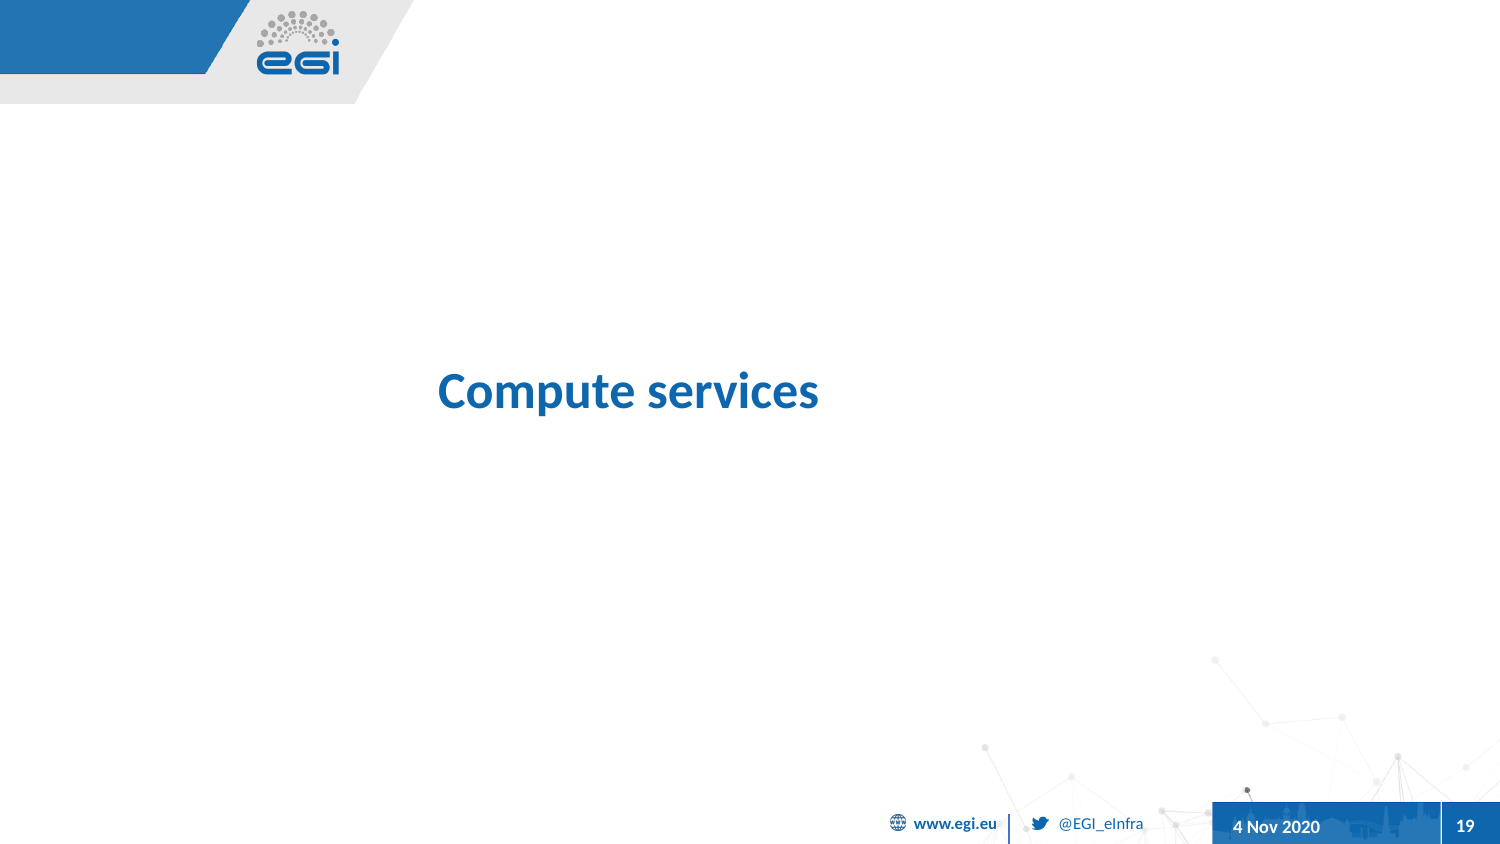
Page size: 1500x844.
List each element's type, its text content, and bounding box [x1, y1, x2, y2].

picture [0, 0, 1500, 844]
title Compute services [423, 355, 1199, 412]
